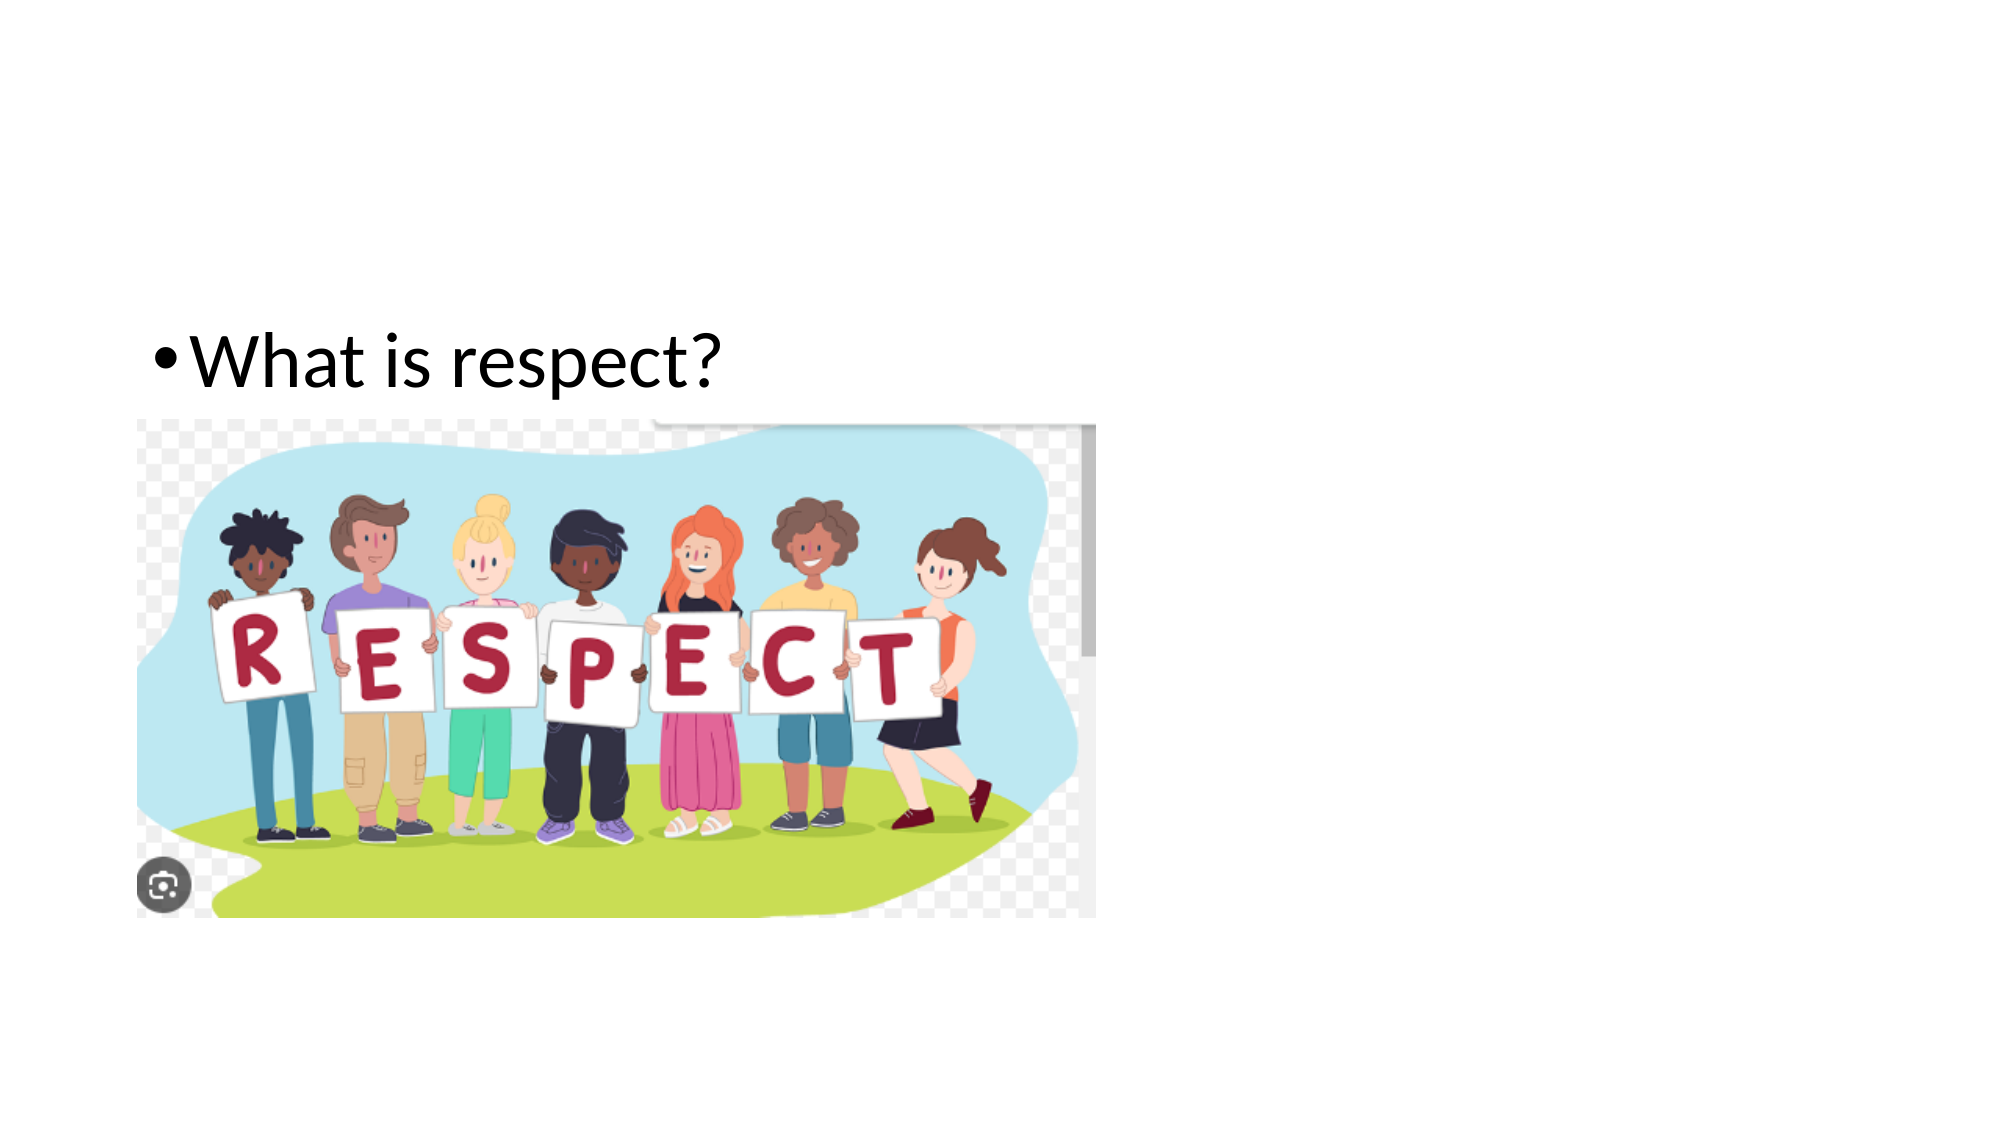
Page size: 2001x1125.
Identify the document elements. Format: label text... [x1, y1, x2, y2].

list What is respect? [137, 311, 1863, 1026]
picture [137, 419, 1096, 918]
